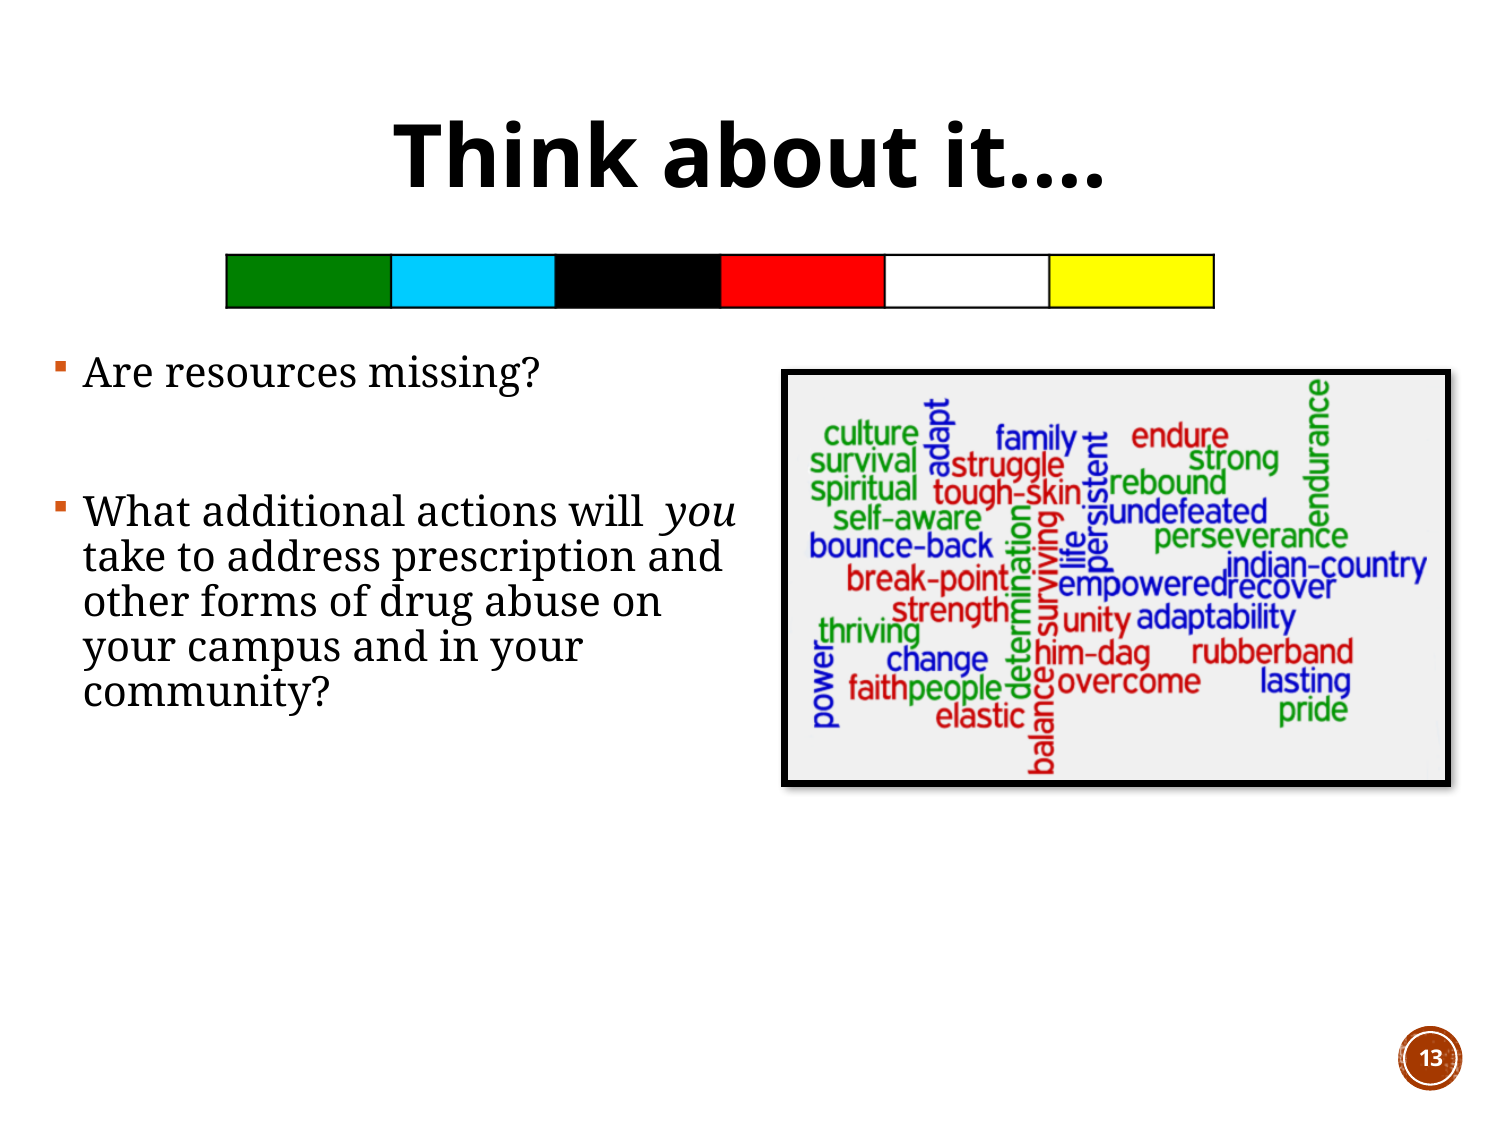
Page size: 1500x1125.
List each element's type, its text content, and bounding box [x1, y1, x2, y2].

title Think about it…. [112, 79, 1388, 344]
picture [787, 375, 1445, 780]
picture [225, 253, 1216, 310]
list Are resources missing? What additional actions will you take to address prescription and other forms of drug abuse on your campus and in your community? [37, 343, 772, 897]
slide_number 13 [1391, 1028, 1471, 1089]
